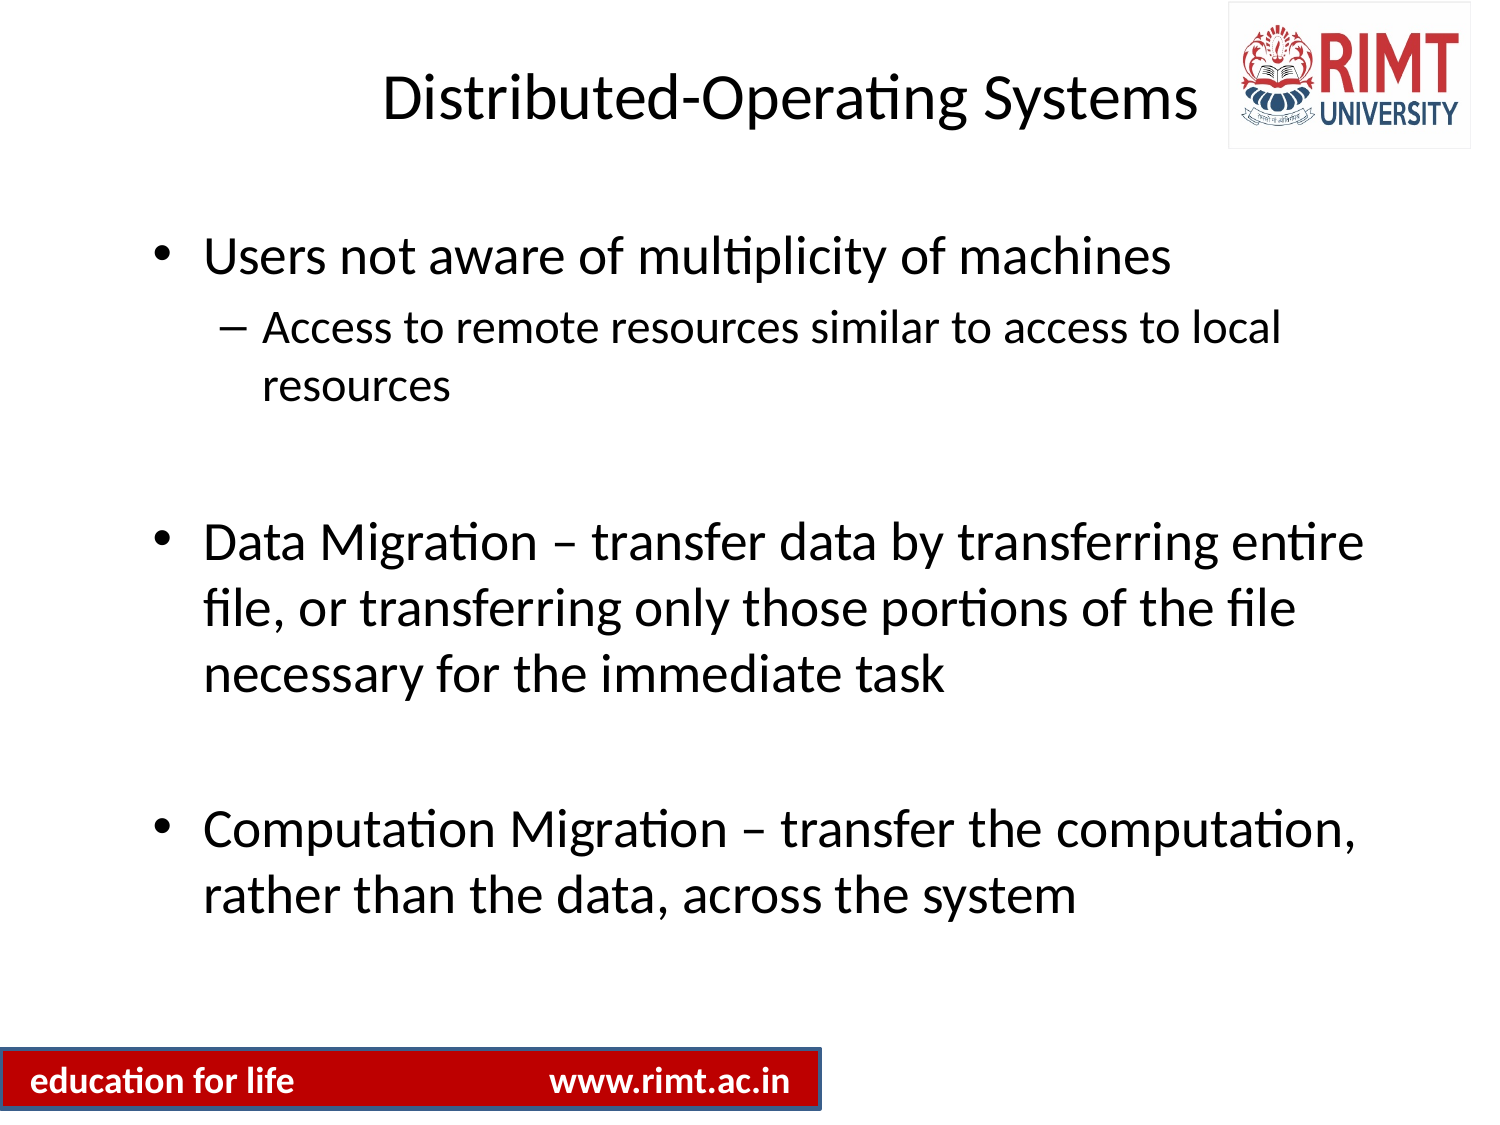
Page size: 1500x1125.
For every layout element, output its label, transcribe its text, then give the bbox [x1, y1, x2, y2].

list Users not aware of multiplicity of machines Access to remote resources similar to access to local resources Data Migration – transfer data by transferring entire file, or transferring only those portions of the file necessary for the immediate task Computation Migration – transfer the computation, rather than the data, across the system [137, 211, 1397, 948]
picture [1227, 1, 1471, 149]
title Distributed-Operating Systems [157, 45, 1222, 141]
text_box education for life www.rimt.ac.in [0, 1047, 822, 1111]
